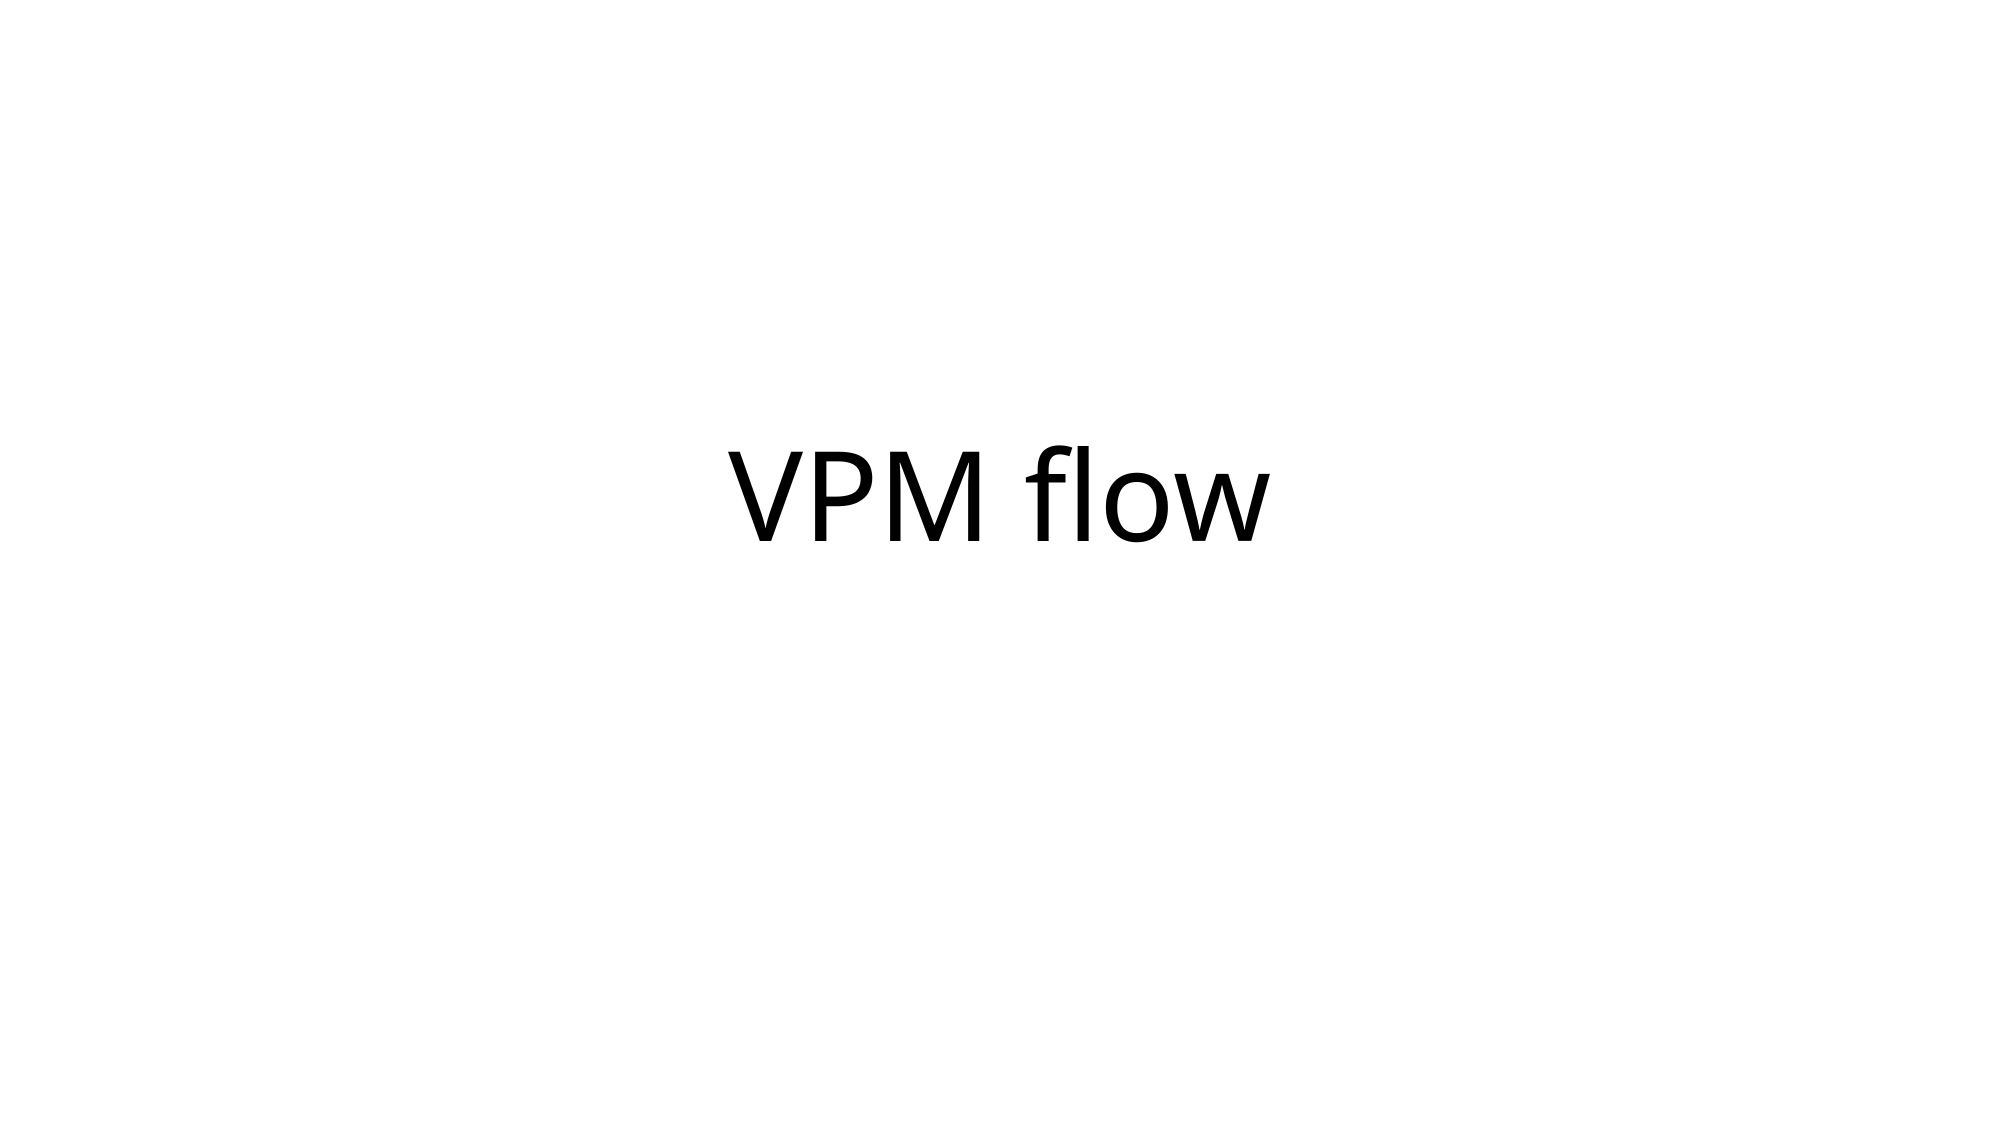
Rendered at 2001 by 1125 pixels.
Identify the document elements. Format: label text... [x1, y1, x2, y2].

title VPM flow [249, 184, 1750, 576]
